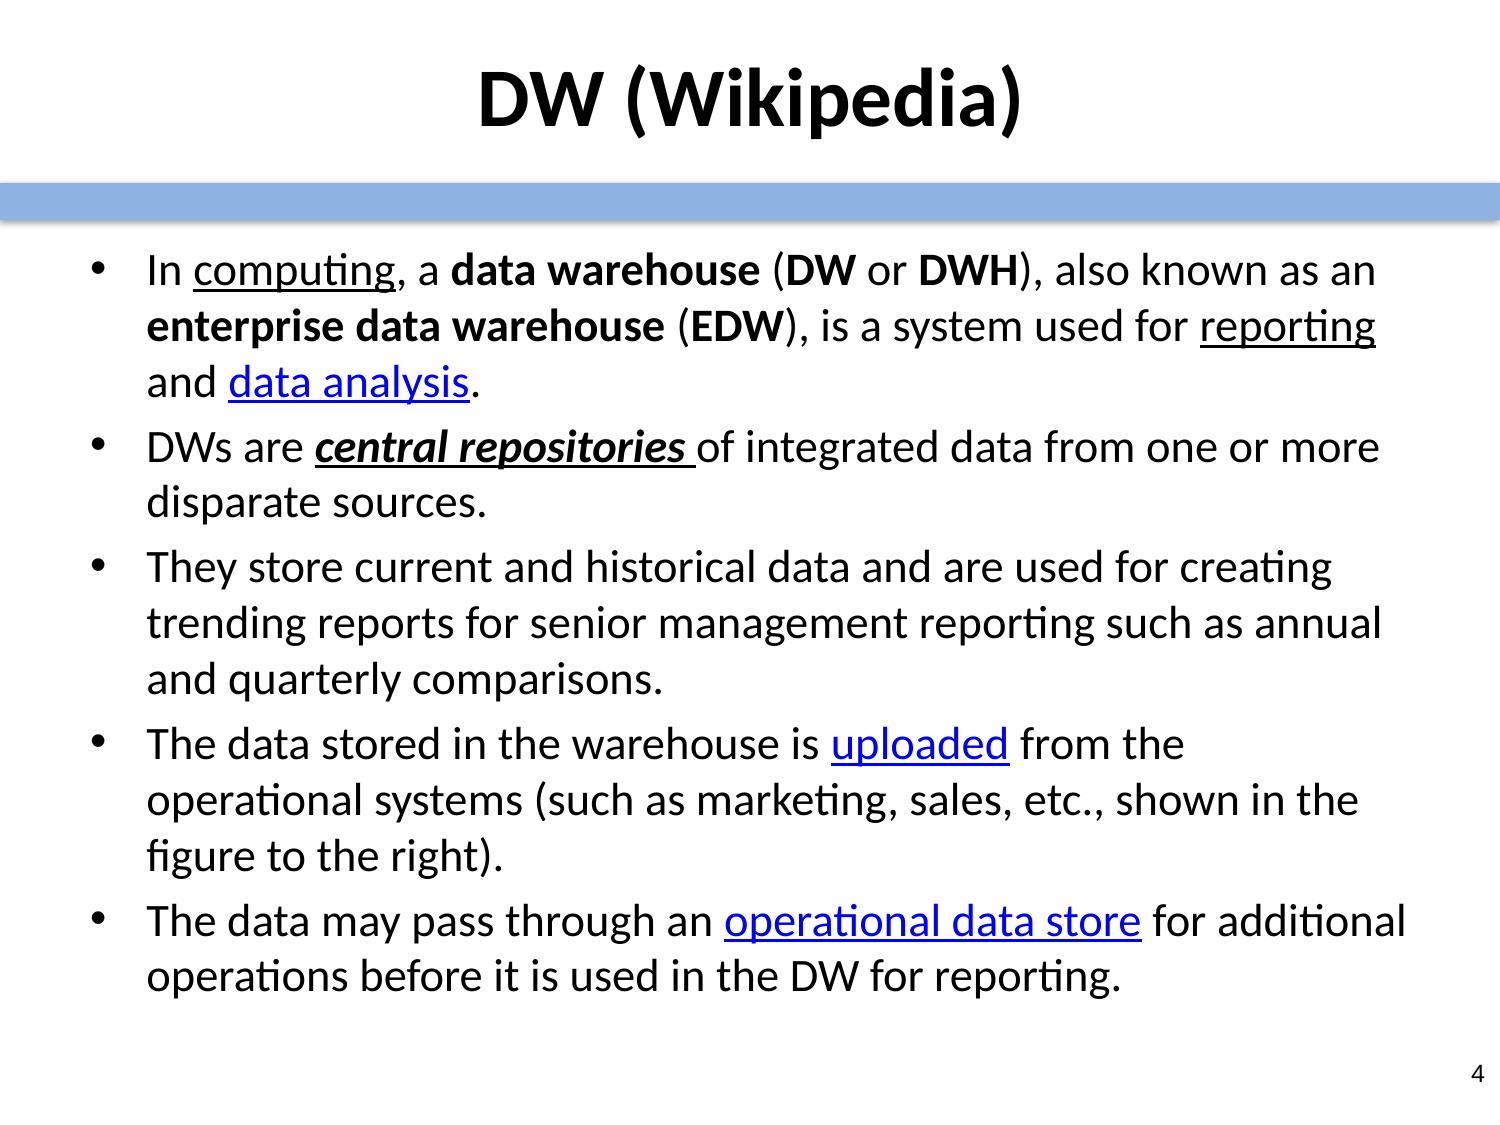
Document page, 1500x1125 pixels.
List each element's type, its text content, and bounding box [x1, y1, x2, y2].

slide_number 3 [1309, 1042, 1500, 1103]
list In computing, a data warehouse (DW or DWH), also known as an enterprise data warehouse (EDW), is a system used for reporting and data analysis. DWs are central repositories of integrated data from one or more disparate sources. They store current and historical data and are used for creating trending reports for senior management reporting such as annual and quarterly comparisons. The data stored in the warehouse is uploaded from the operational systems (such as marketing, sales, etc., shown in the figure to the right). The data may pass through an operational data store for additional operations before it is used in the DW for reporting. [75, 231, 1425, 1024]
title DW (Wikipedia) [76, 19, 1427, 169]
